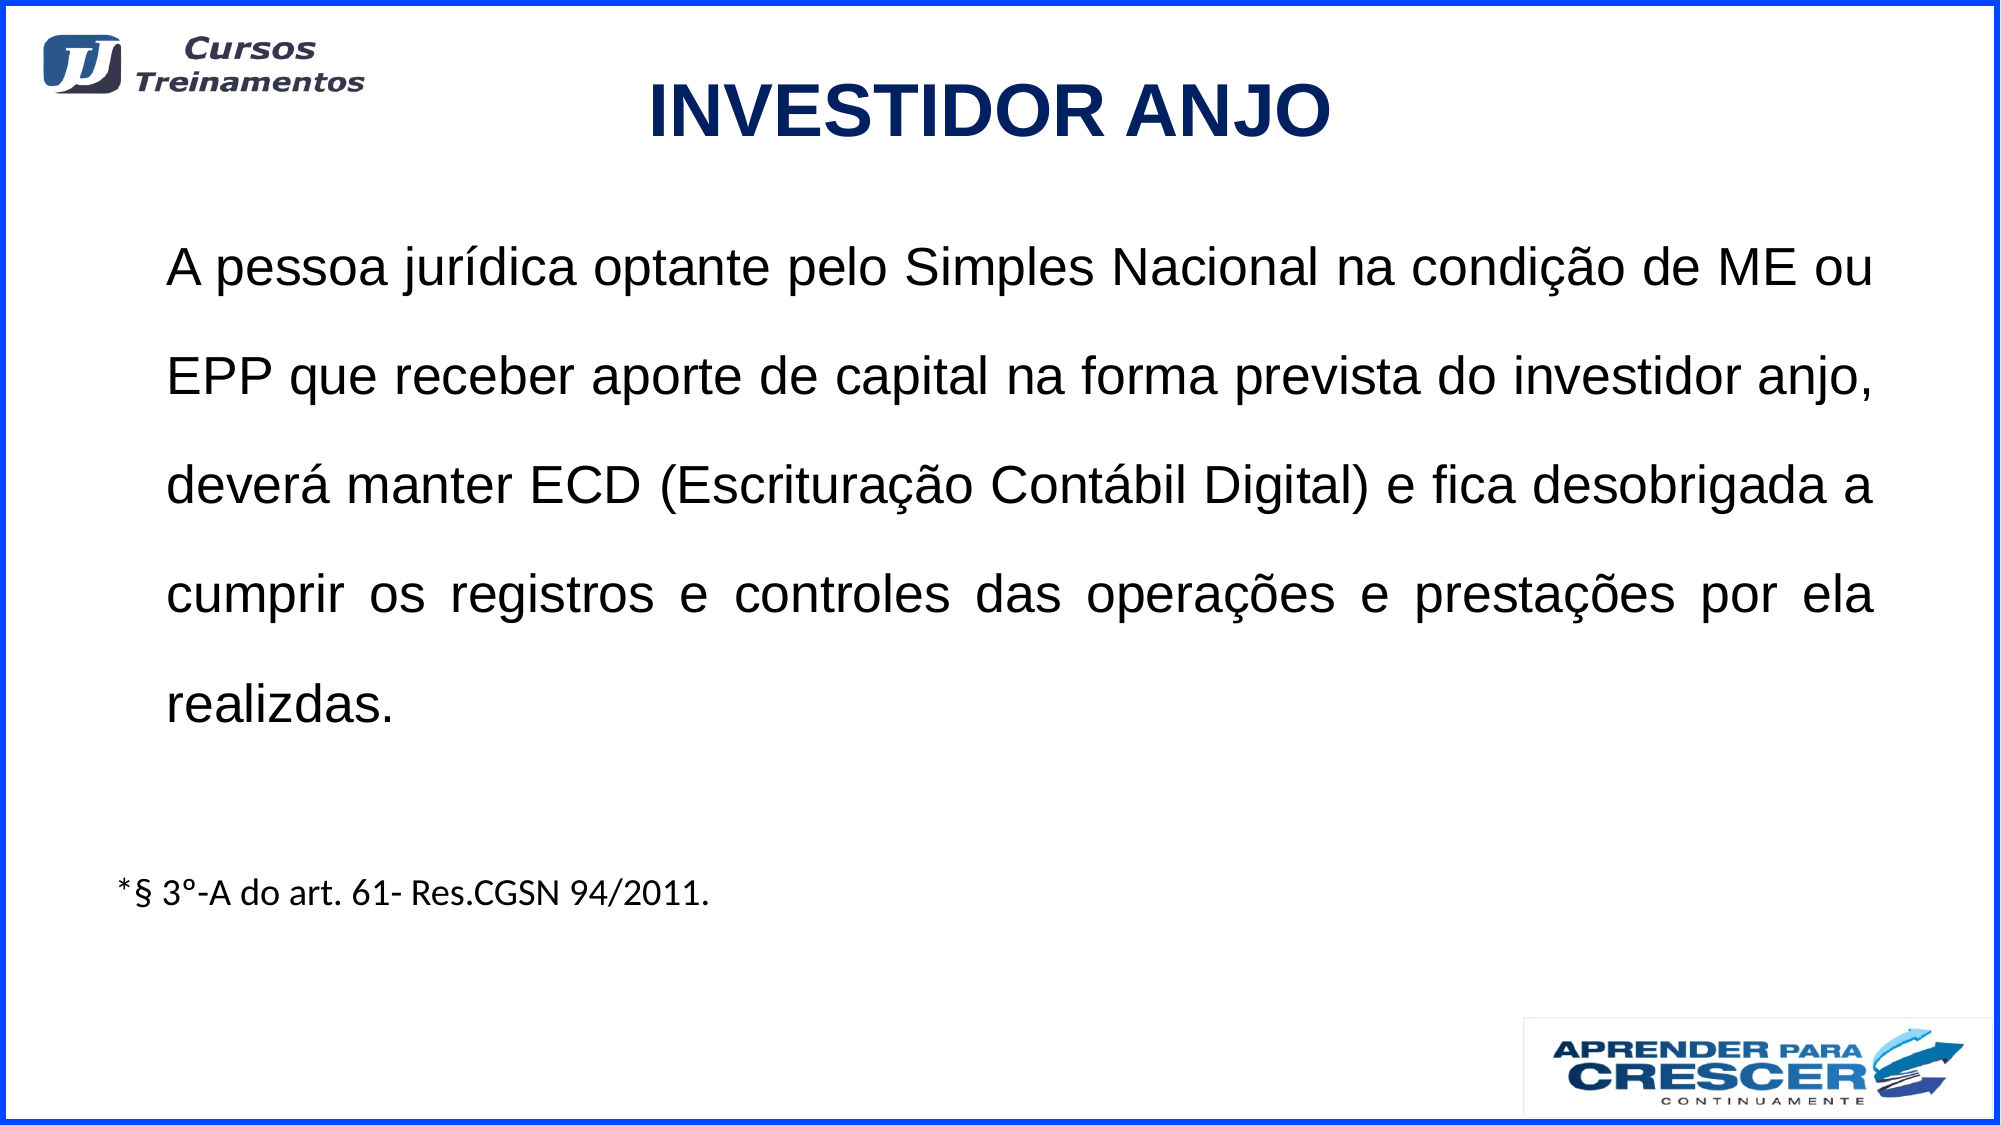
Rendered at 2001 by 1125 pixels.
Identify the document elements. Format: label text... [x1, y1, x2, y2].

list A pessoa jurídica optante pelo Simples Nacional na condição de ME ou EPP que receber aporte de capital na forma prevista do investidor anjo, deverá manter ECD (Escrituração Contábil Digital) e fica desobrigada a cumprir os registros e controles das operações e prestações por ela realizdas. *§ 3º-A do art. 61- Res.CGSN 94/2011. [99, 152, 1890, 1059]
title INVESTIDOR ANJO [99, 53, 1883, 146]
picture [1523, 1017, 1993, 1118]
picture [8, 7, 399, 121]
